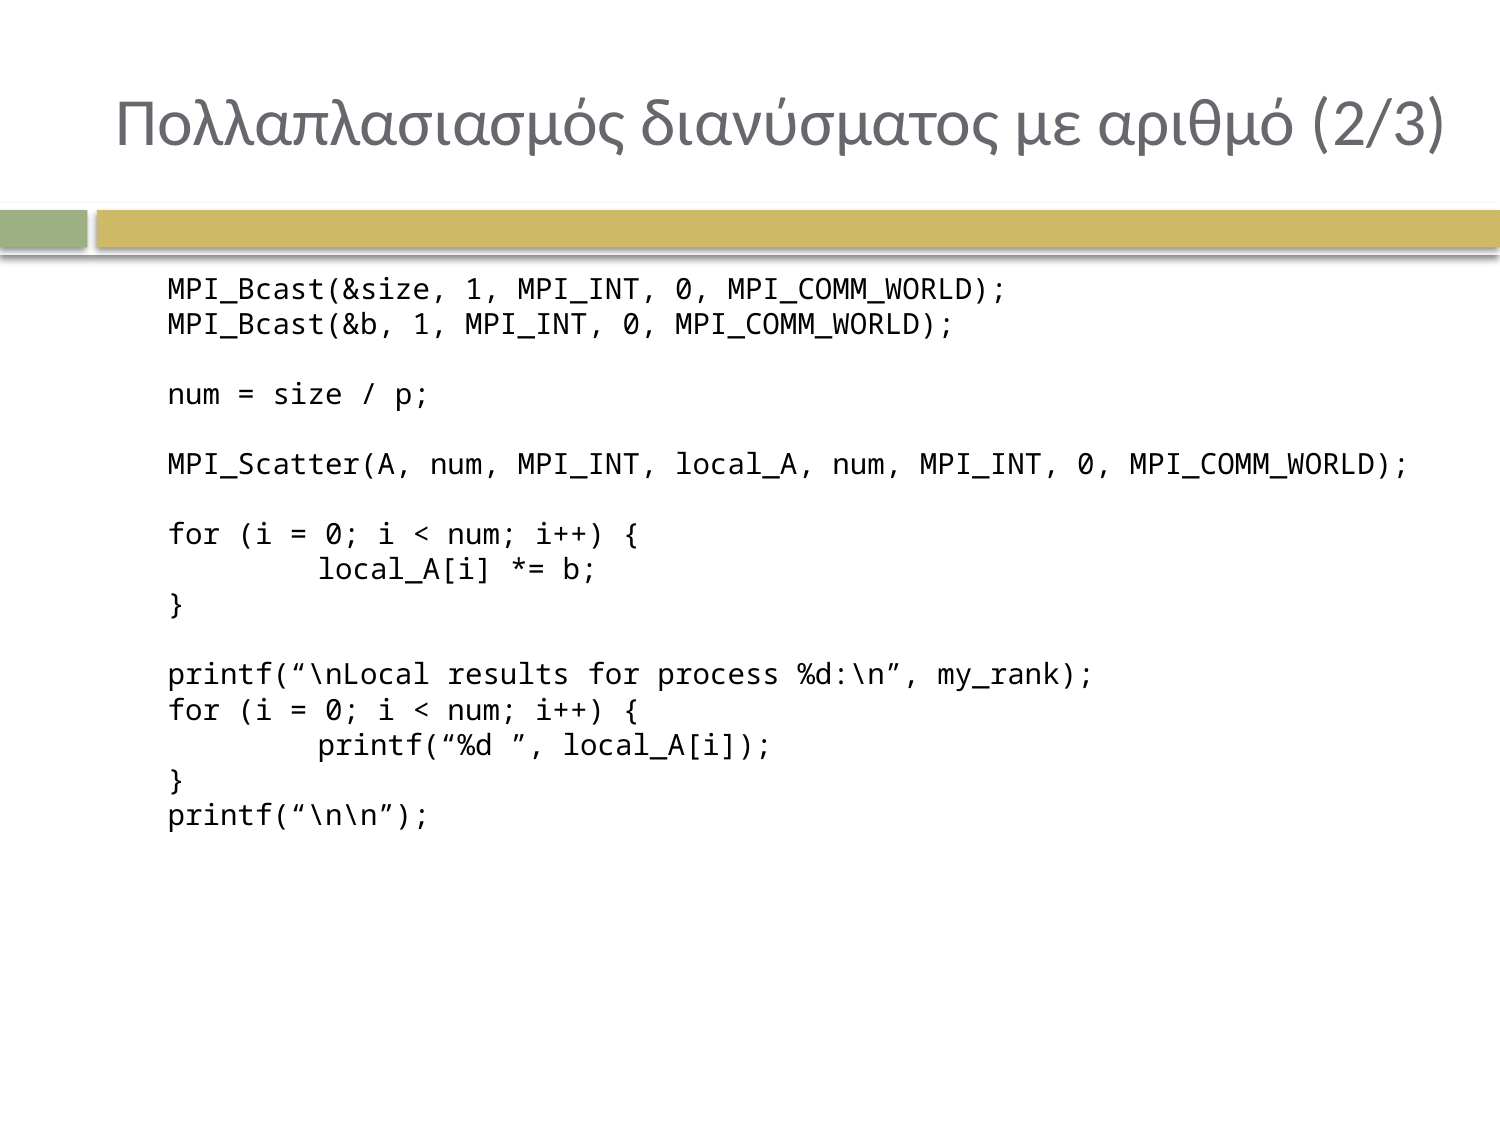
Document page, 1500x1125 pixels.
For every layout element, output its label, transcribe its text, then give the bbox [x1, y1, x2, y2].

list MPI_Bcast(&size, 1, MPI_INT, 0, MPI_COMM_WORLD); MPI_Bcast(&b, 1, MPI_INT, 0, MPI_COMM_WORLD); num = size / p; MPI_Scatter(A, num, MPI_INT, local_A, num, MPI_INT, 0, MPI_COMM_WORLD); for (i = 0; i < num; i++) { local_A[i] *= b; } printf(“\nLocal results for process %d:\n”, my_rank); for (i = 0; i < num; i++) { printf(“%d ”, local_A[i]); } printf(“\n\n”); [100, 262, 1500, 1125]
title Πολλαπλασιασμός διανύσματος με αριθμό (2/3) [100, 37, 1500, 200]
